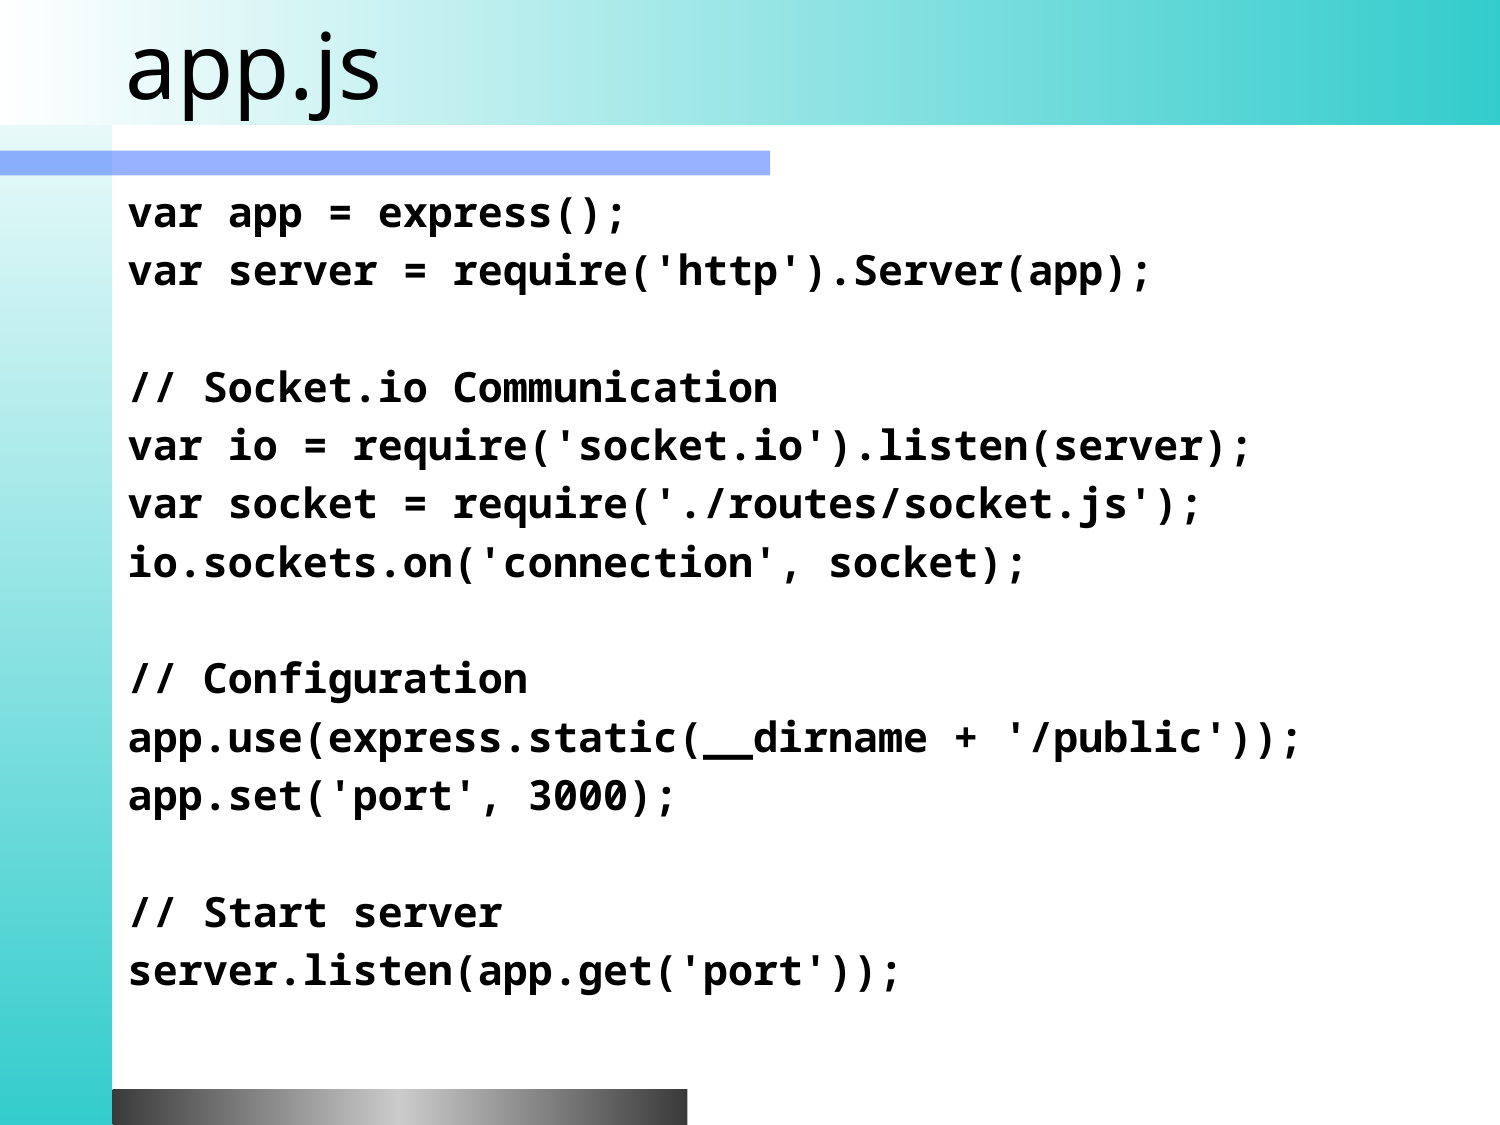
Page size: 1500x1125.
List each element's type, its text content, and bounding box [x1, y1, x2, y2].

title app.js [110, 0, 1388, 127]
list var app = express(); var server = require('http').Server(app); // Socket.io Communication var io = require('socket.io').listen(server); var socket = require('./routes/socket.js'); io.sockets.on('connection', socket); // Configuration app.use(express.static(__dirname + '/public')); app.set('port', 3000); // Start server server.listen(app.get('port')); [112, 177, 1500, 1077]
